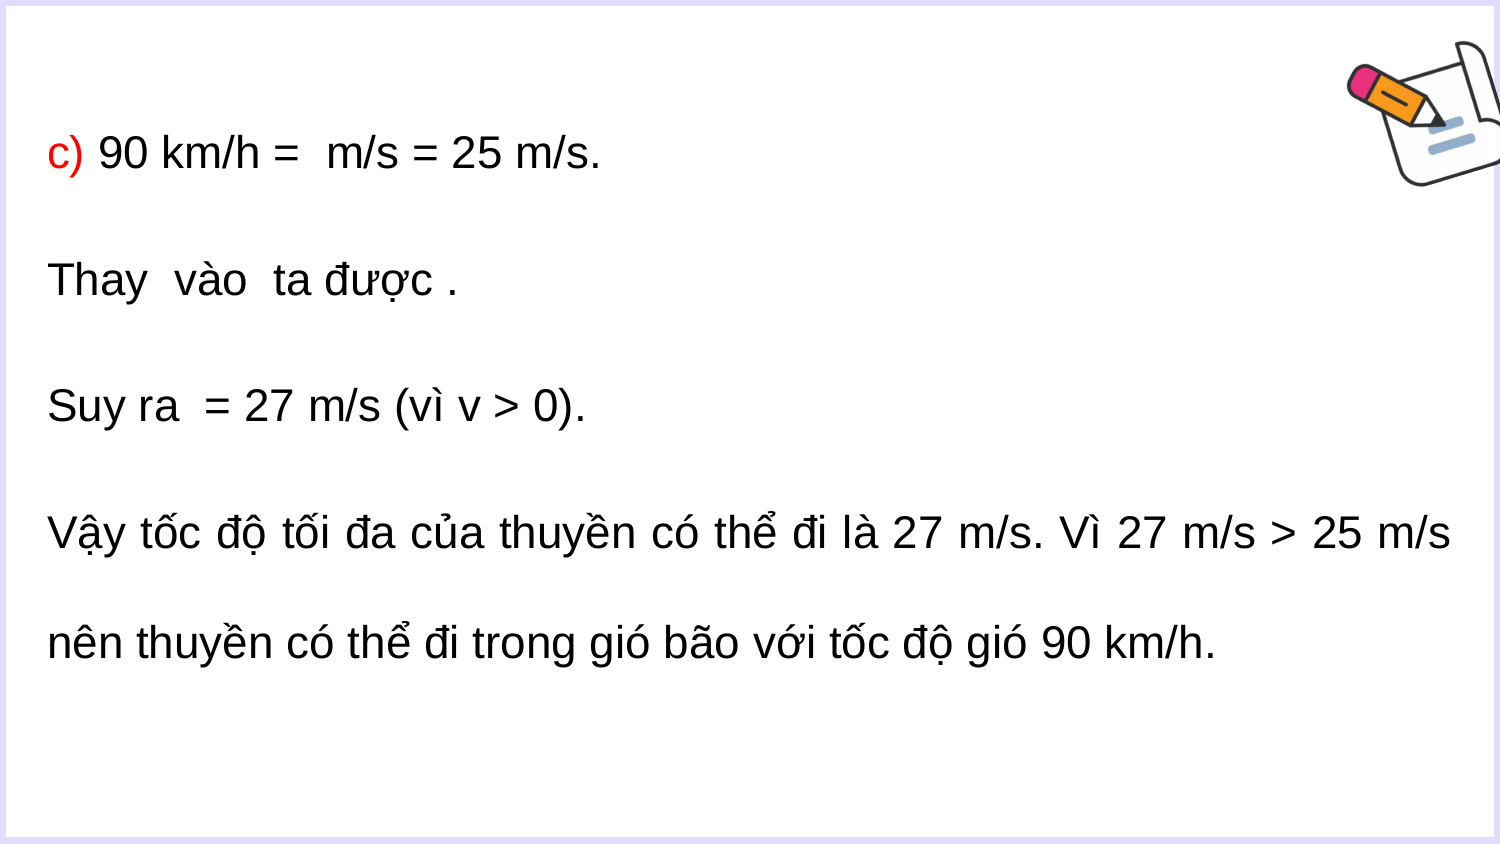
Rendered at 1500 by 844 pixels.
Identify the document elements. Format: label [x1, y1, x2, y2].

picture [1341, 29, 1500, 200]
text_box [0, 0, 1500, 844]
